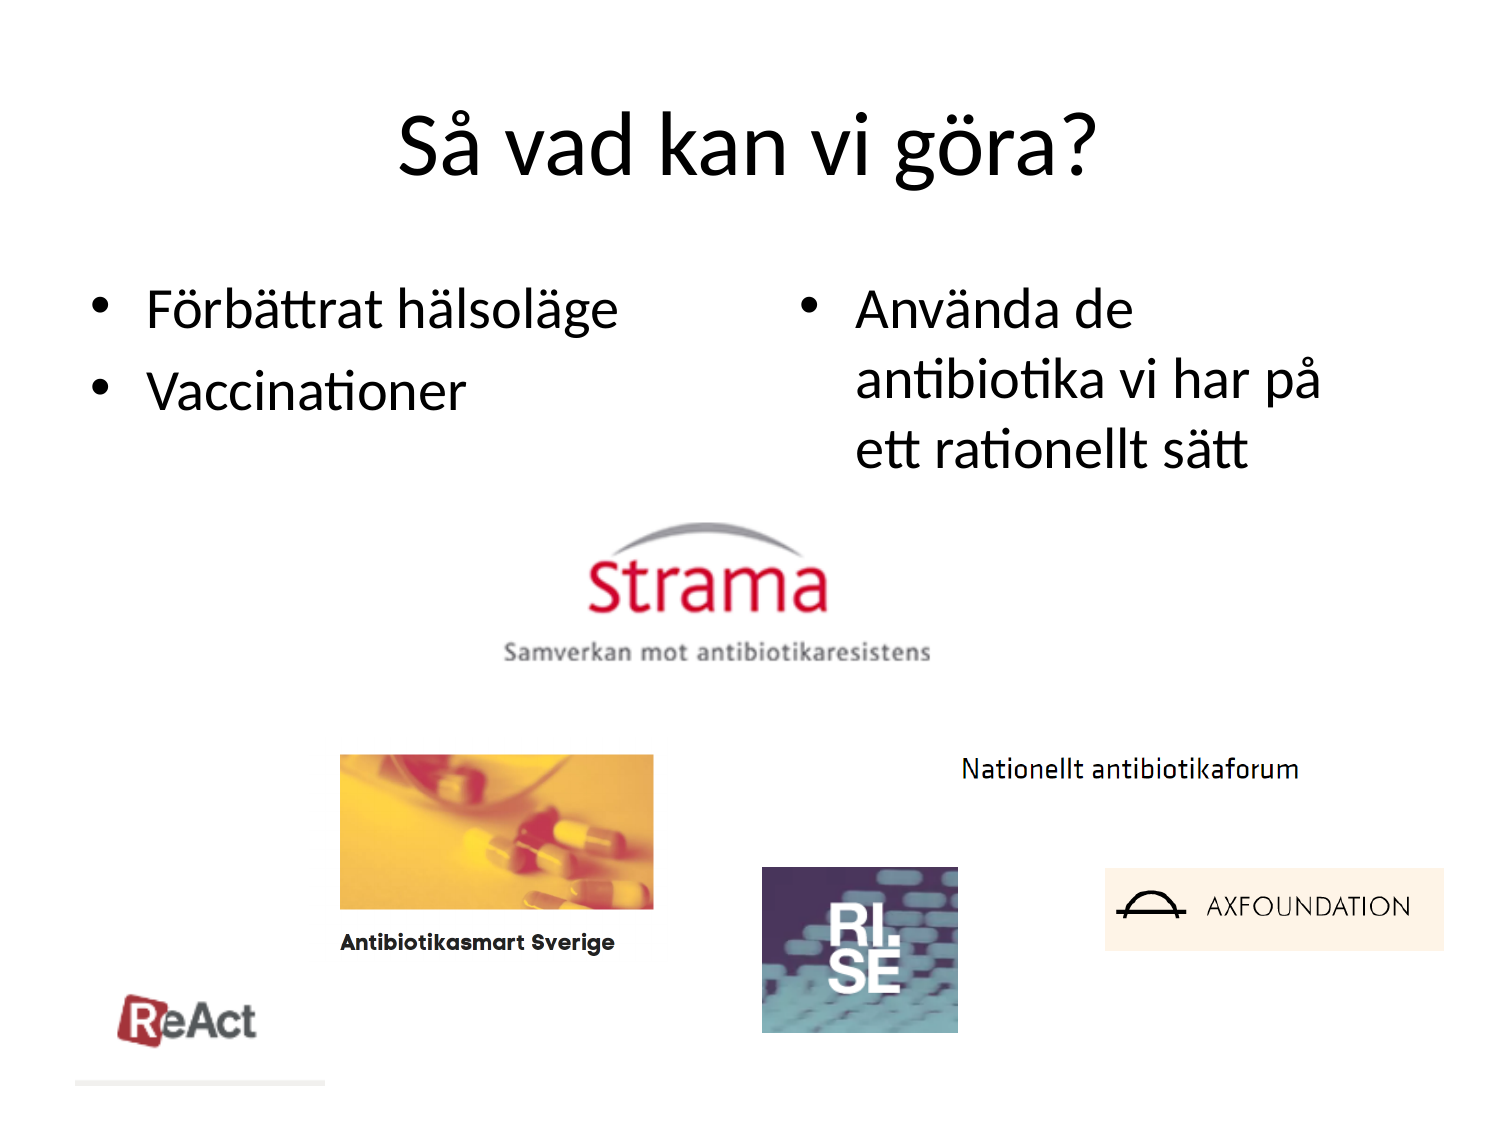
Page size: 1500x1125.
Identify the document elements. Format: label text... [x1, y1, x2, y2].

title Så vad kan vi göra? [74, 44, 1426, 233]
picture [762, 867, 958, 1033]
list Använda de antibiotika vi har på ett rationellt sätt [783, 262, 1413, 379]
picture [1105, 867, 1445, 951]
list Förbättrat hälsoläge Vaccinationer [74, 262, 738, 1006]
picture [74, 965, 325, 1086]
picture [436, 499, 954, 688]
picture [953, 745, 1329, 794]
picture [308, 736, 668, 962]
